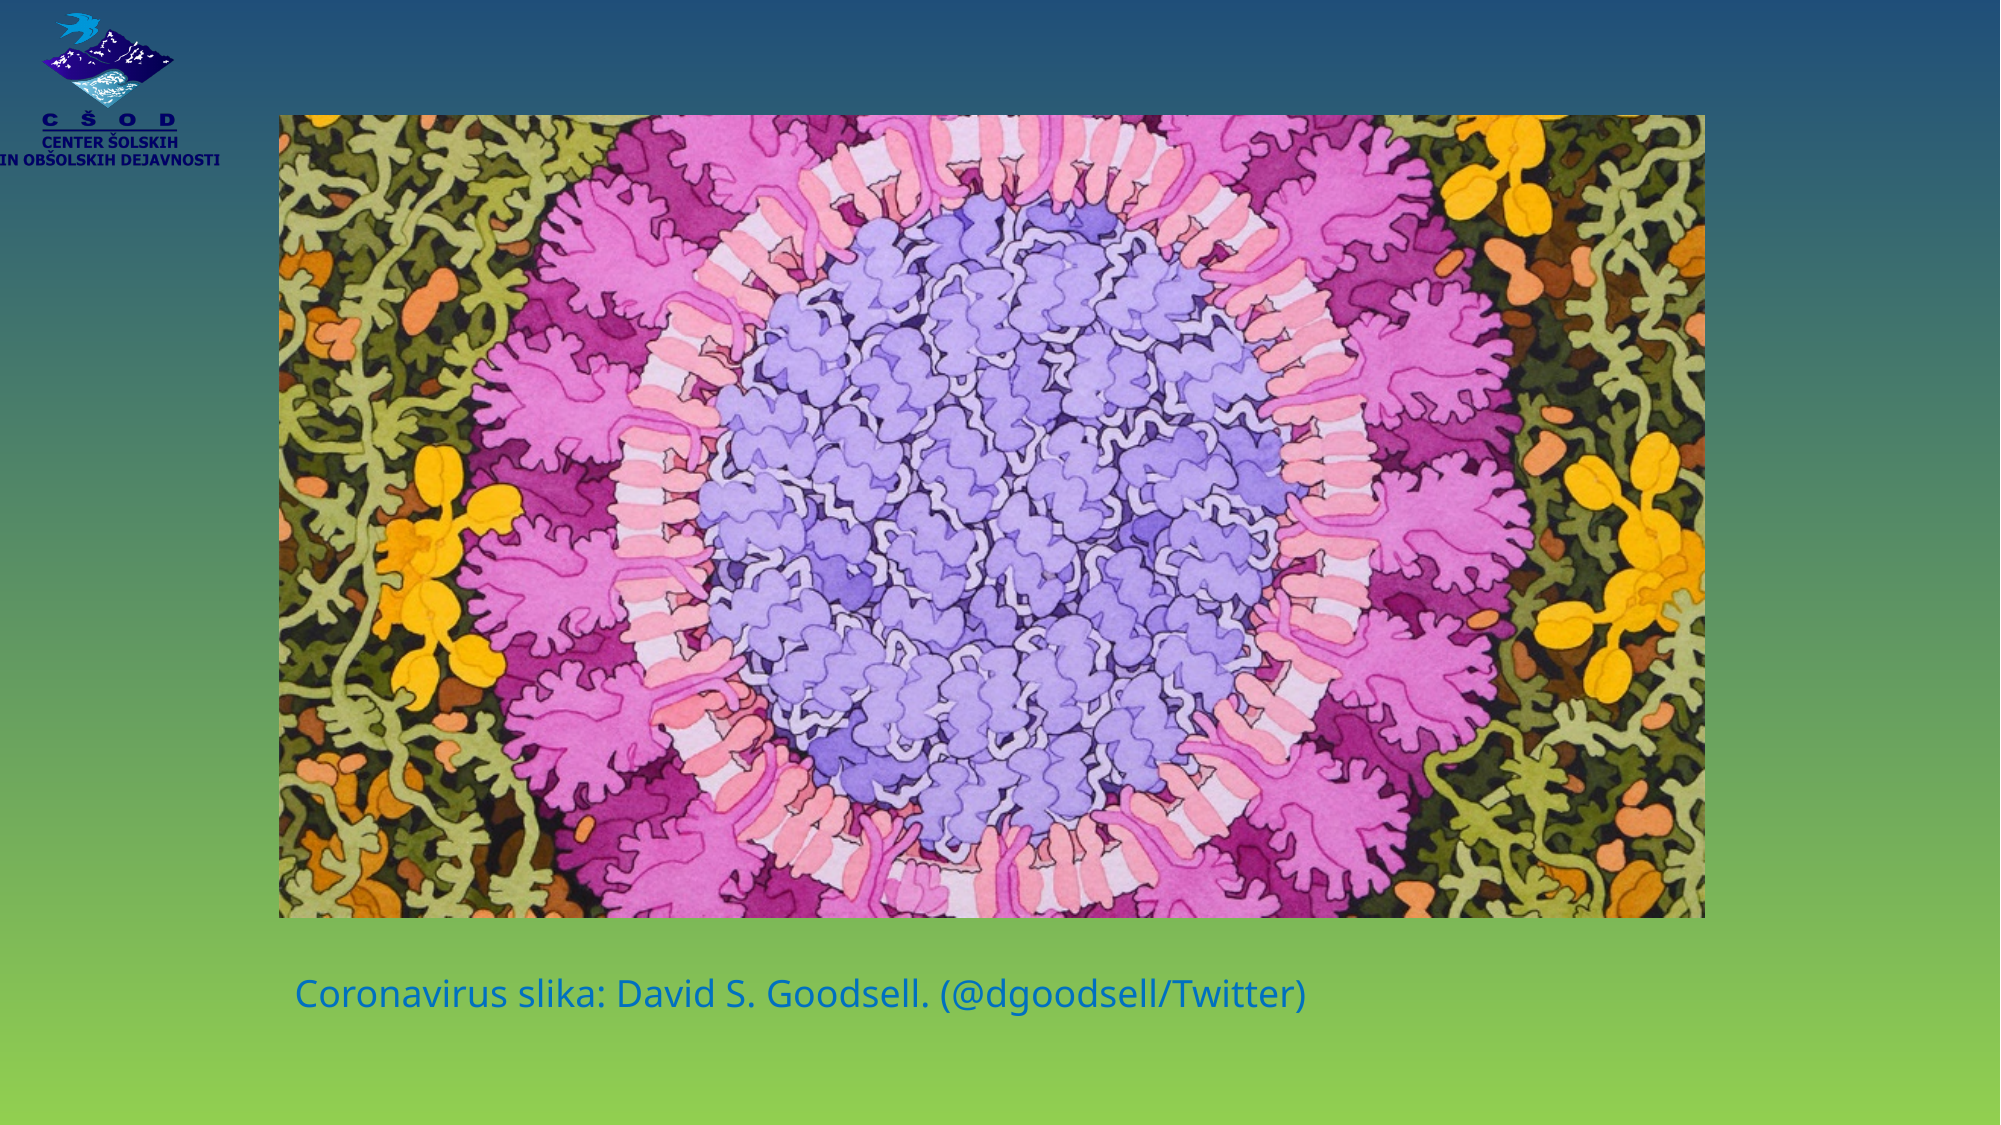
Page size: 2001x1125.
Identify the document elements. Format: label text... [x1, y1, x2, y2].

list Coronavirus slika: David S. Goodsell. (@dgoodsell/Twitter) [279, 958, 1614, 1039]
picture [0, 13, 220, 168]
picture [279, 115, 1705, 918]
